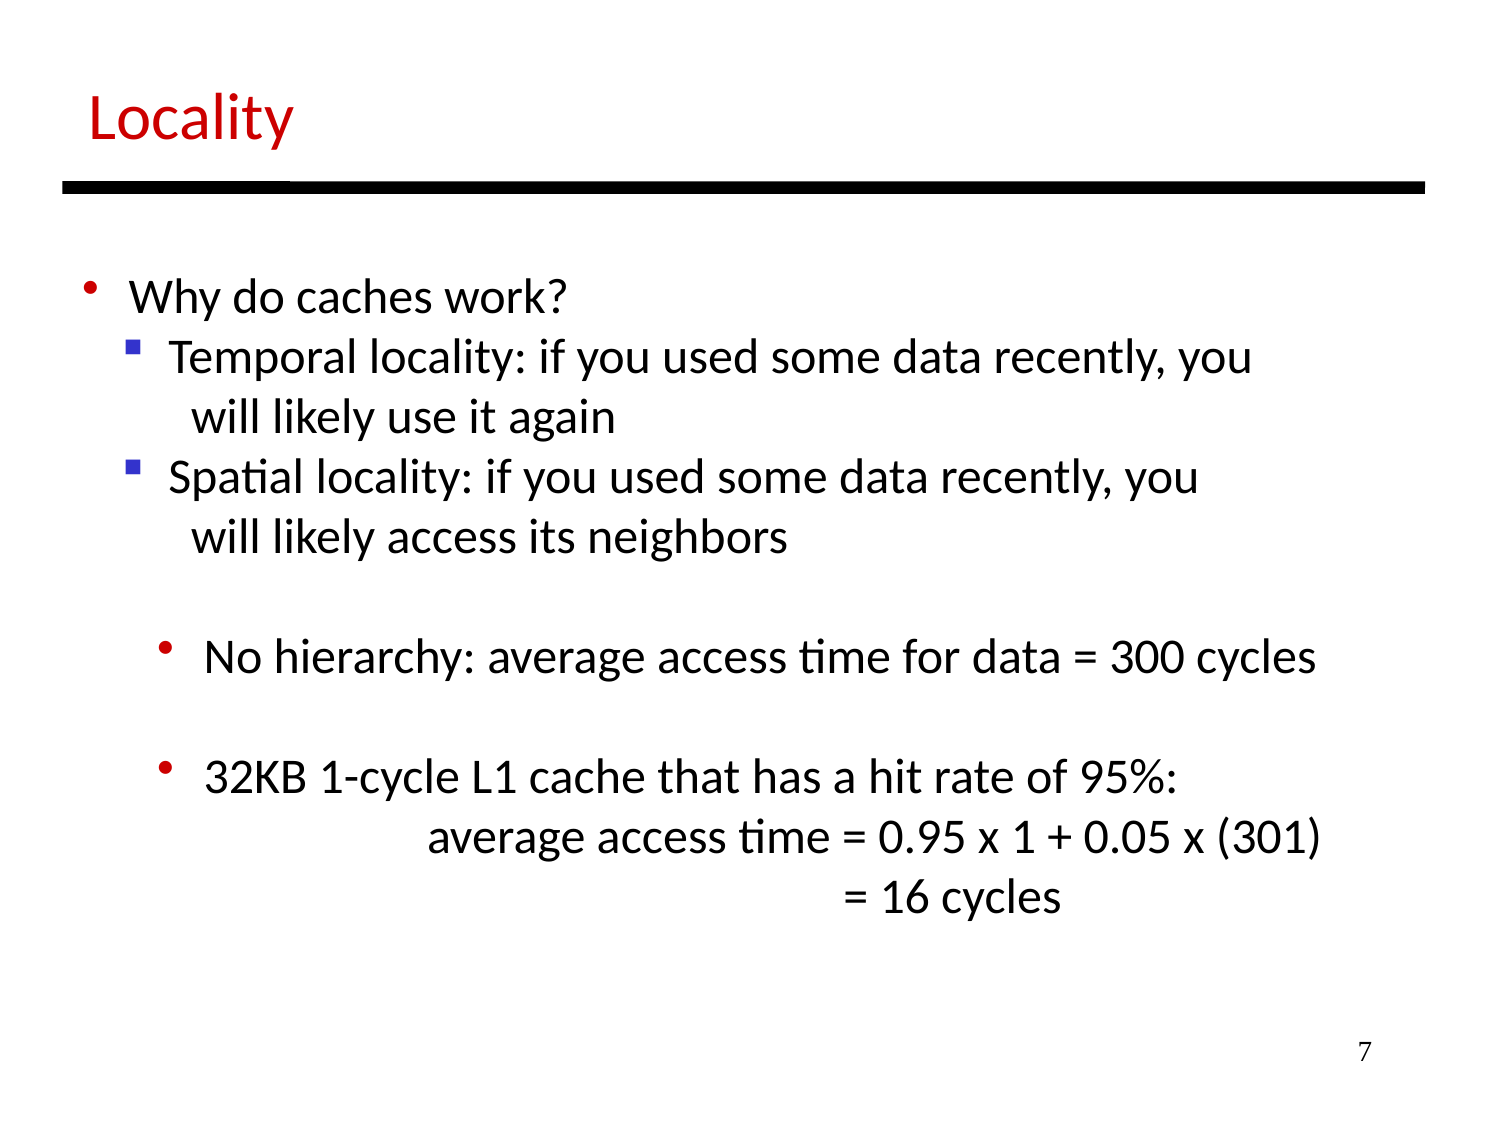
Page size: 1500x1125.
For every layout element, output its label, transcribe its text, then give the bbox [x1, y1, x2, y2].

slide_number 7 [1074, 1025, 1388, 1100]
text_box Why do caches work? Temporal locality: if you used some data recently, you will likely use it again Spatial locality: if you used some data recently, you will likely access its neighbors No hierarchy: average access time for data = 300 cycles 32KB 1-cycle L1 cache that has a hit rate of 95%: average access time = 0.95 x 1 + 0.05 x (301) = 16 cycles [67, 256, 1338, 932]
text_box Locality [73, 65, 310, 160]
